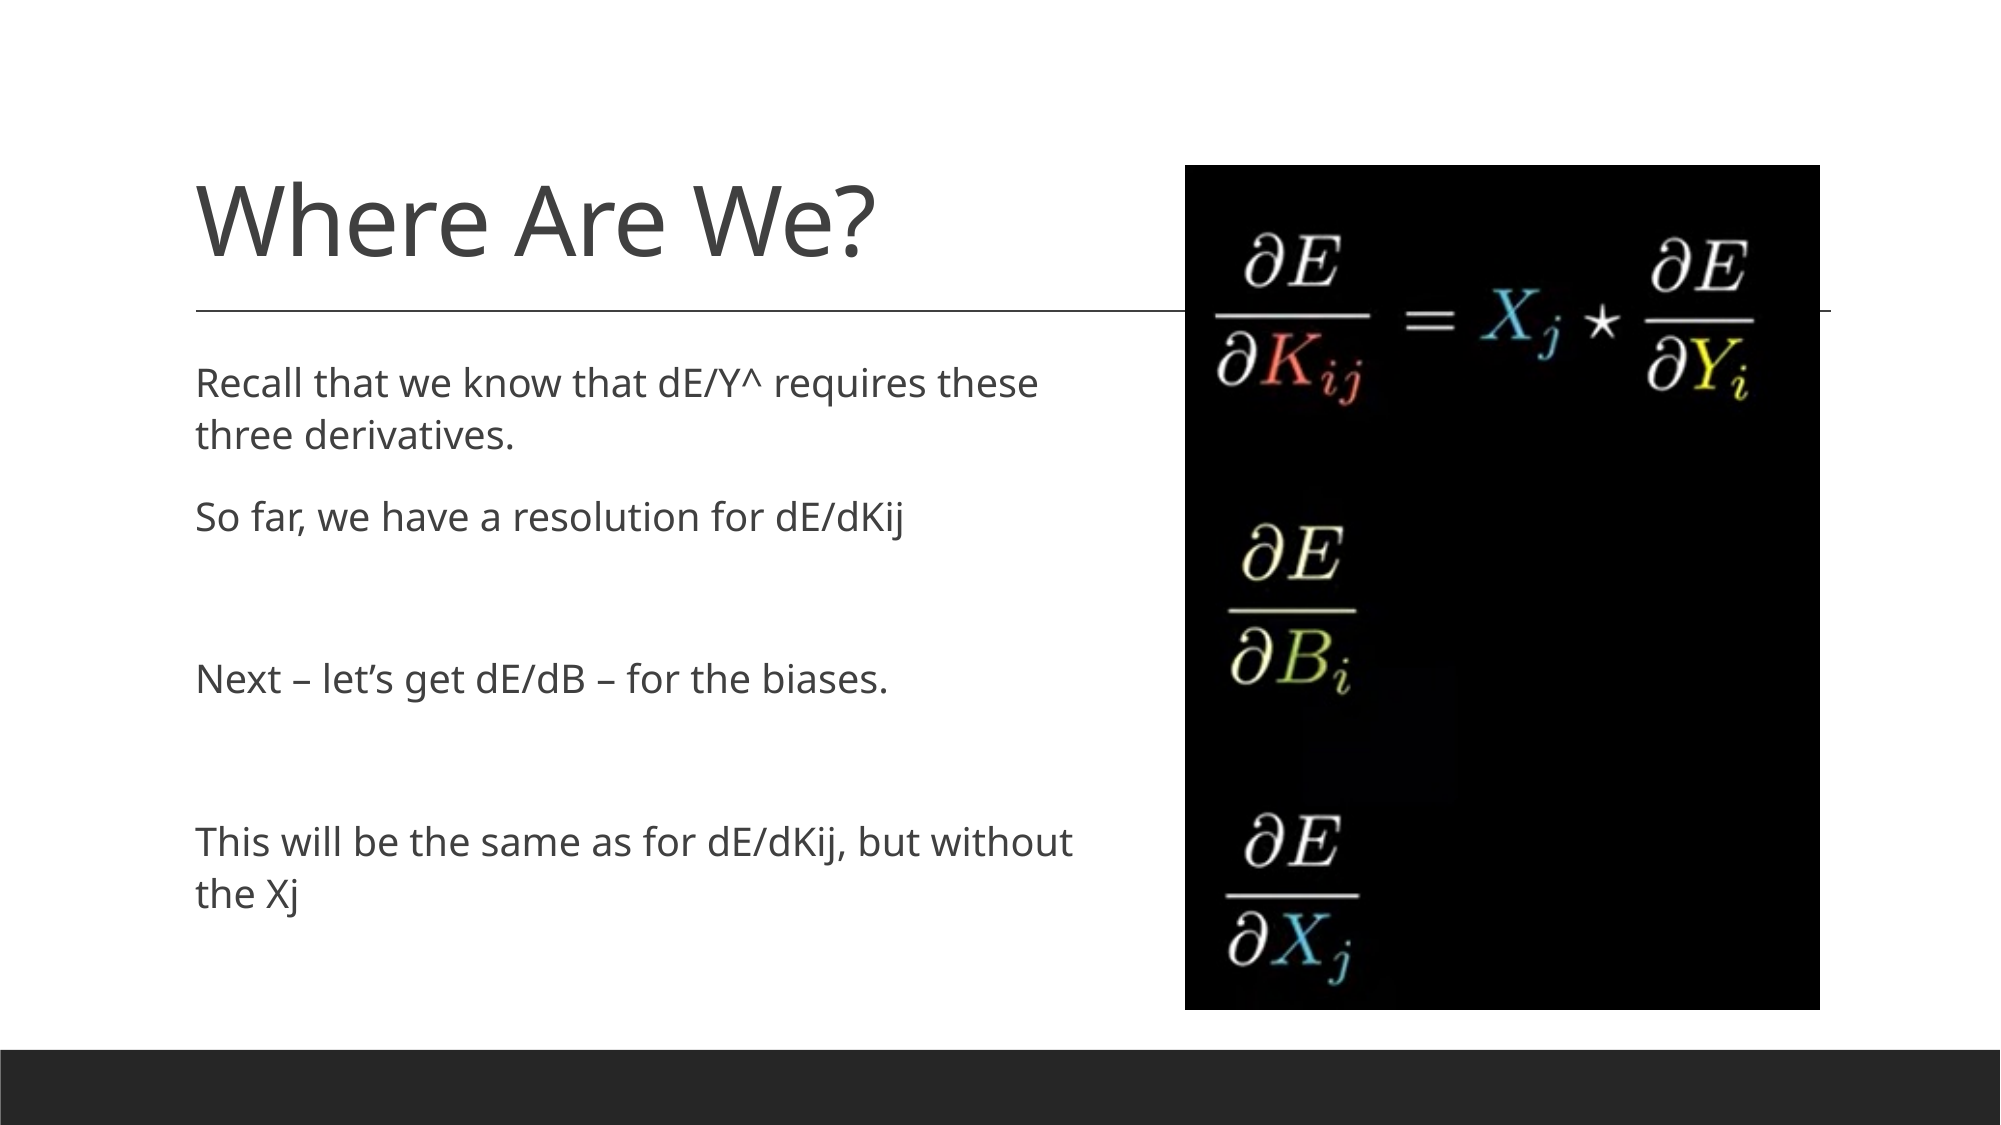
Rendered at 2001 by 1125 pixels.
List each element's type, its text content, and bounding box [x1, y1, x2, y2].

list Recall that we know that dE/Y^ requires these three derivatives. So far, we have a resolution for dE/dKij Next – let’s get dE/dB – for the biases. This will be the same as for dE/dKij, but without the Xj [180, 345, 1105, 946]
title Where Are We? [180, 47, 1830, 285]
picture [1184, 165, 1821, 1010]
